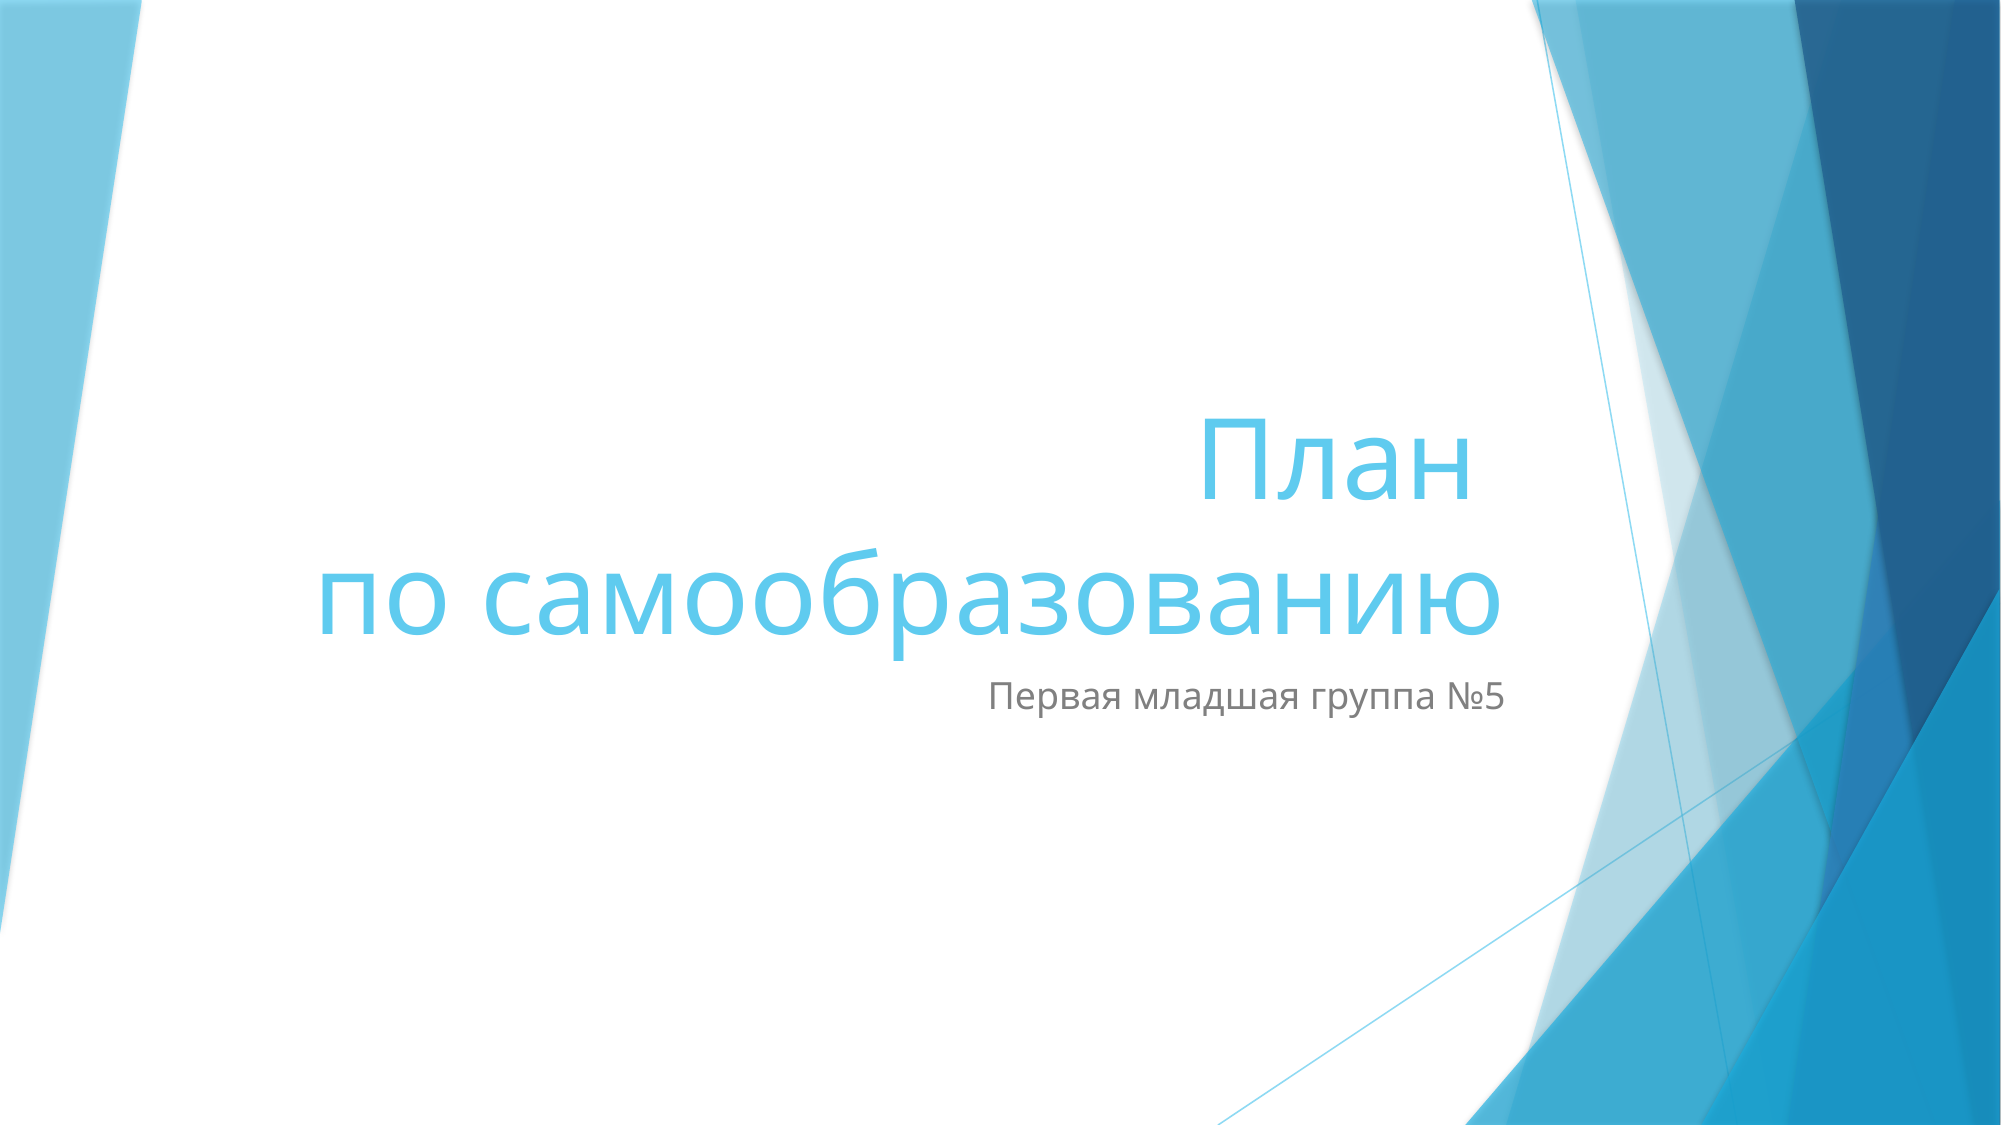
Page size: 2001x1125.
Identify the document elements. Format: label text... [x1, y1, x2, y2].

title План по самообразованию [247, 394, 1522, 664]
subtitle Первая младшая группа №5 [247, 664, 1522, 845]
